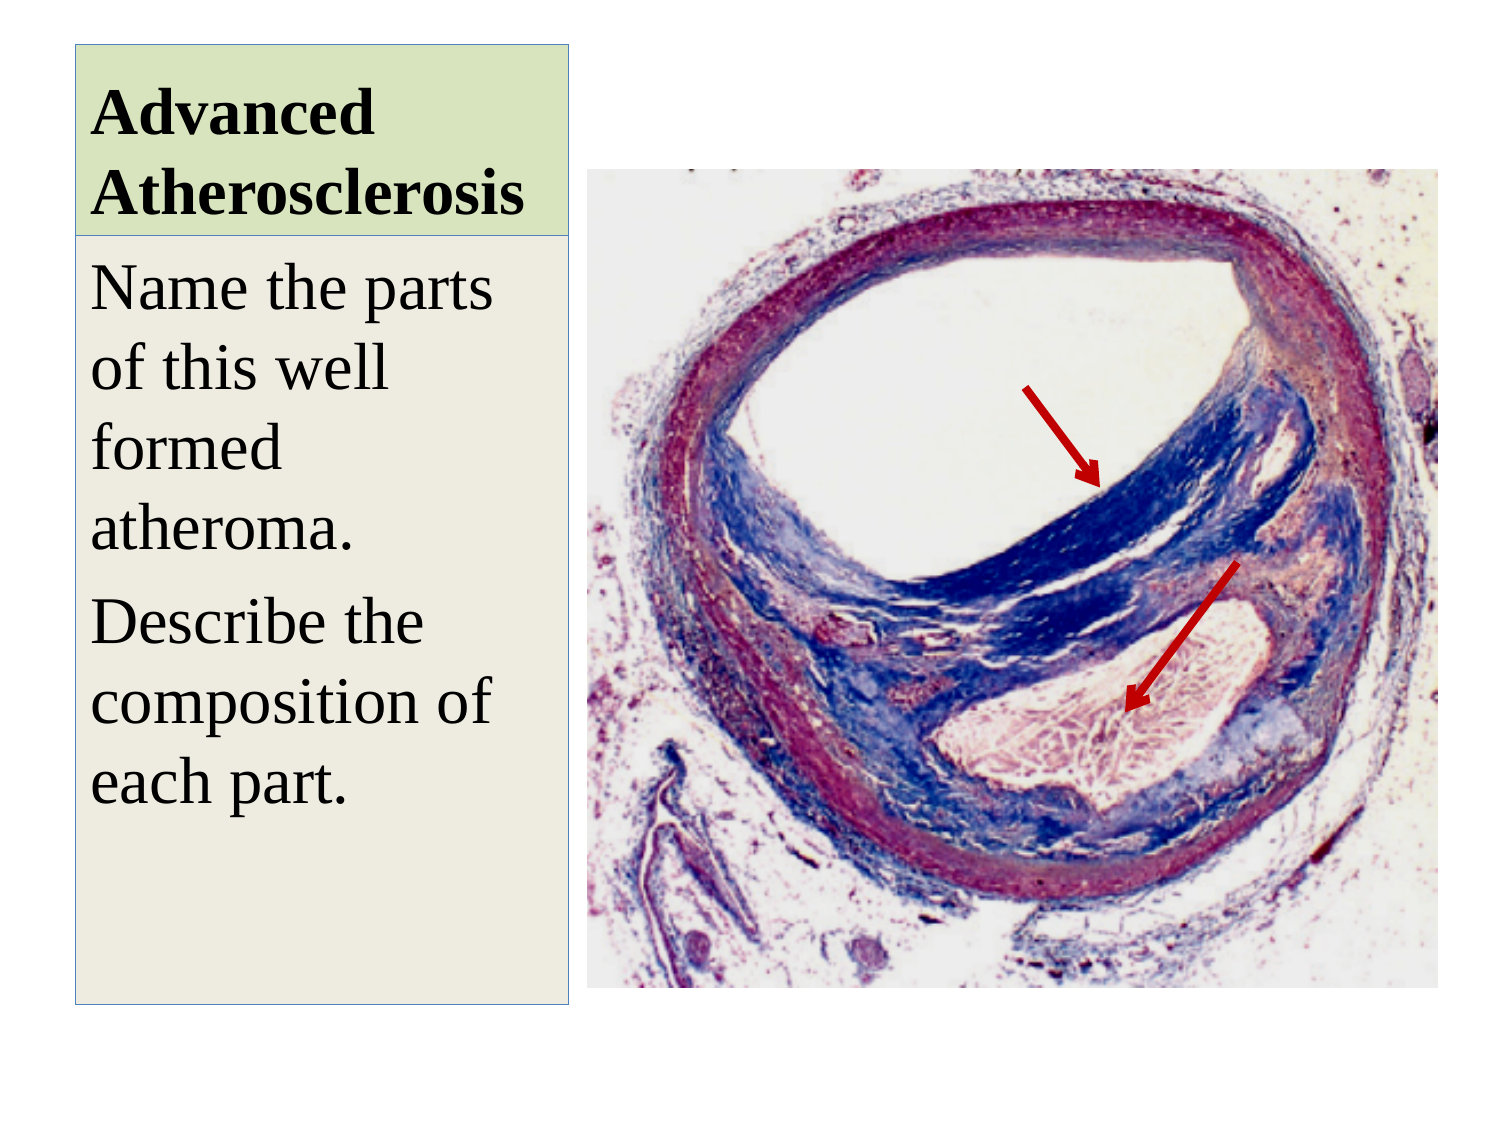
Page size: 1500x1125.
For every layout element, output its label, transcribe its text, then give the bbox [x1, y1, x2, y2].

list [586, 169, 1438, 988]
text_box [1012, 399, 1113, 476]
list Name the parts of this well formed atheroma. Describe the composition of each part. [75, 235, 569, 1005]
title Advanced Atherosclerosis [75, 44, 569, 235]
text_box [1105, 581, 1257, 694]
